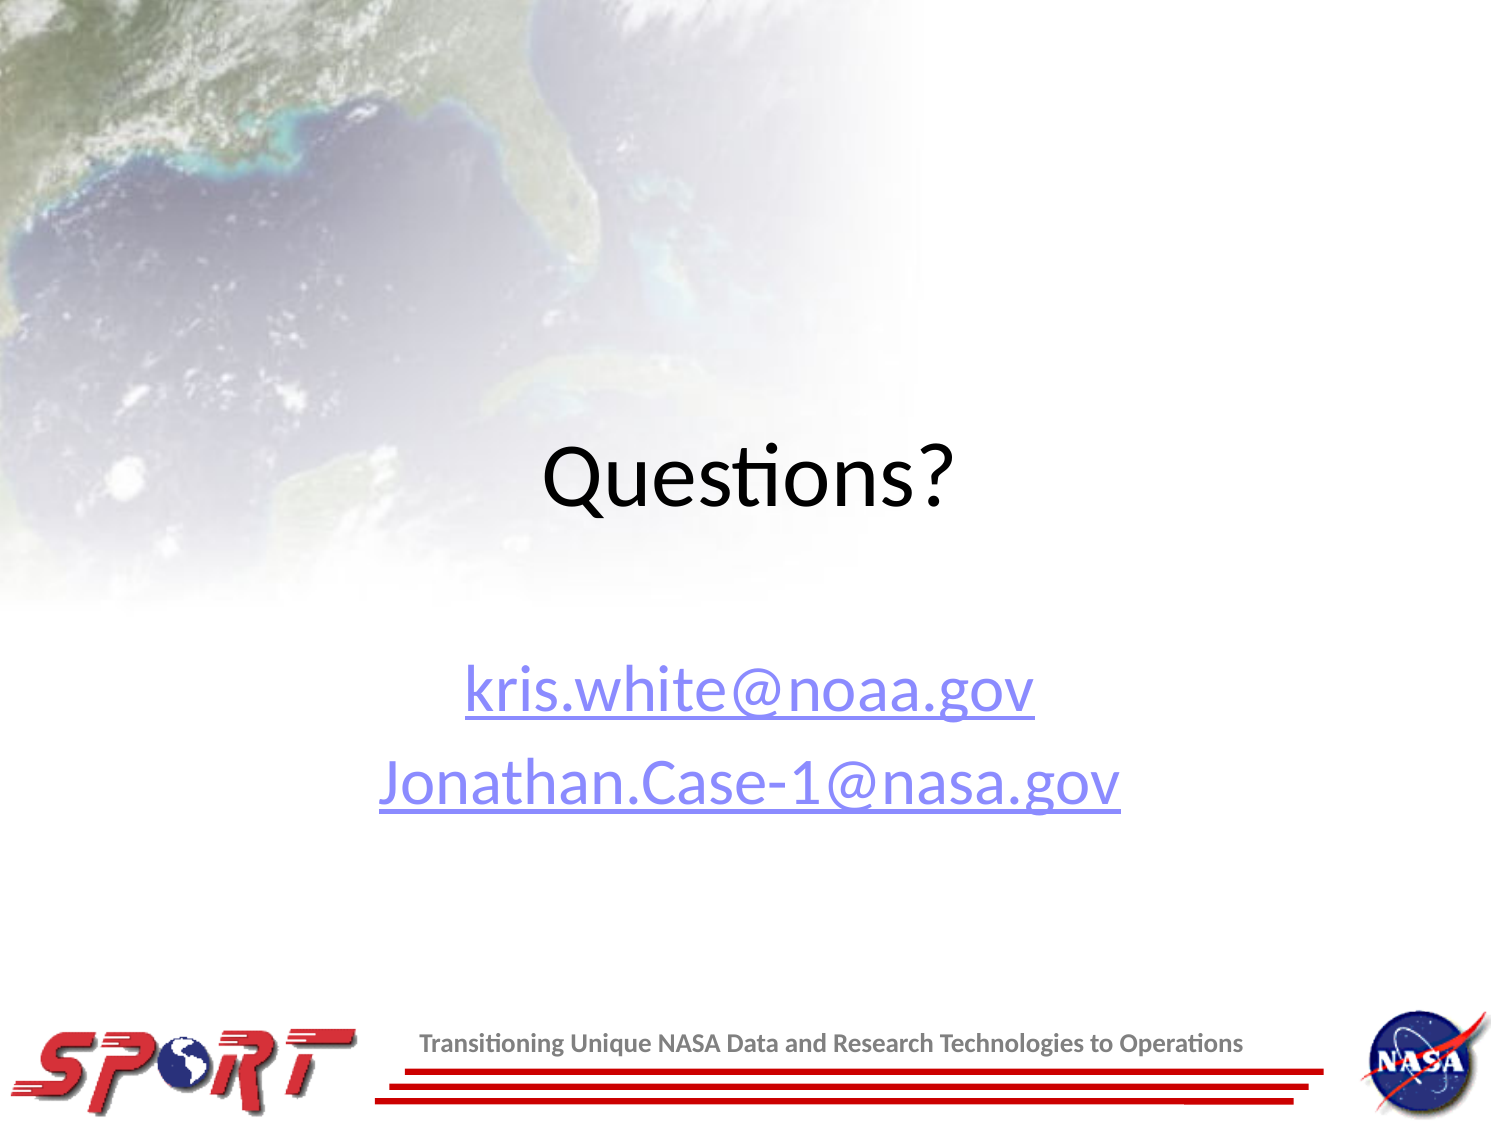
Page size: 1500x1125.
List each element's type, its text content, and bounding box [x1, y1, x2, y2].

picture [0, 0, 930, 617]
subtitle kris.white@noaa.gov Jonathan.Case-1@nasa.gov [225, 637, 1275, 925]
picture [0, 1018, 375, 1125]
picture [1350, 1007, 1491, 1125]
title Questions? [112, 349, 1388, 591]
